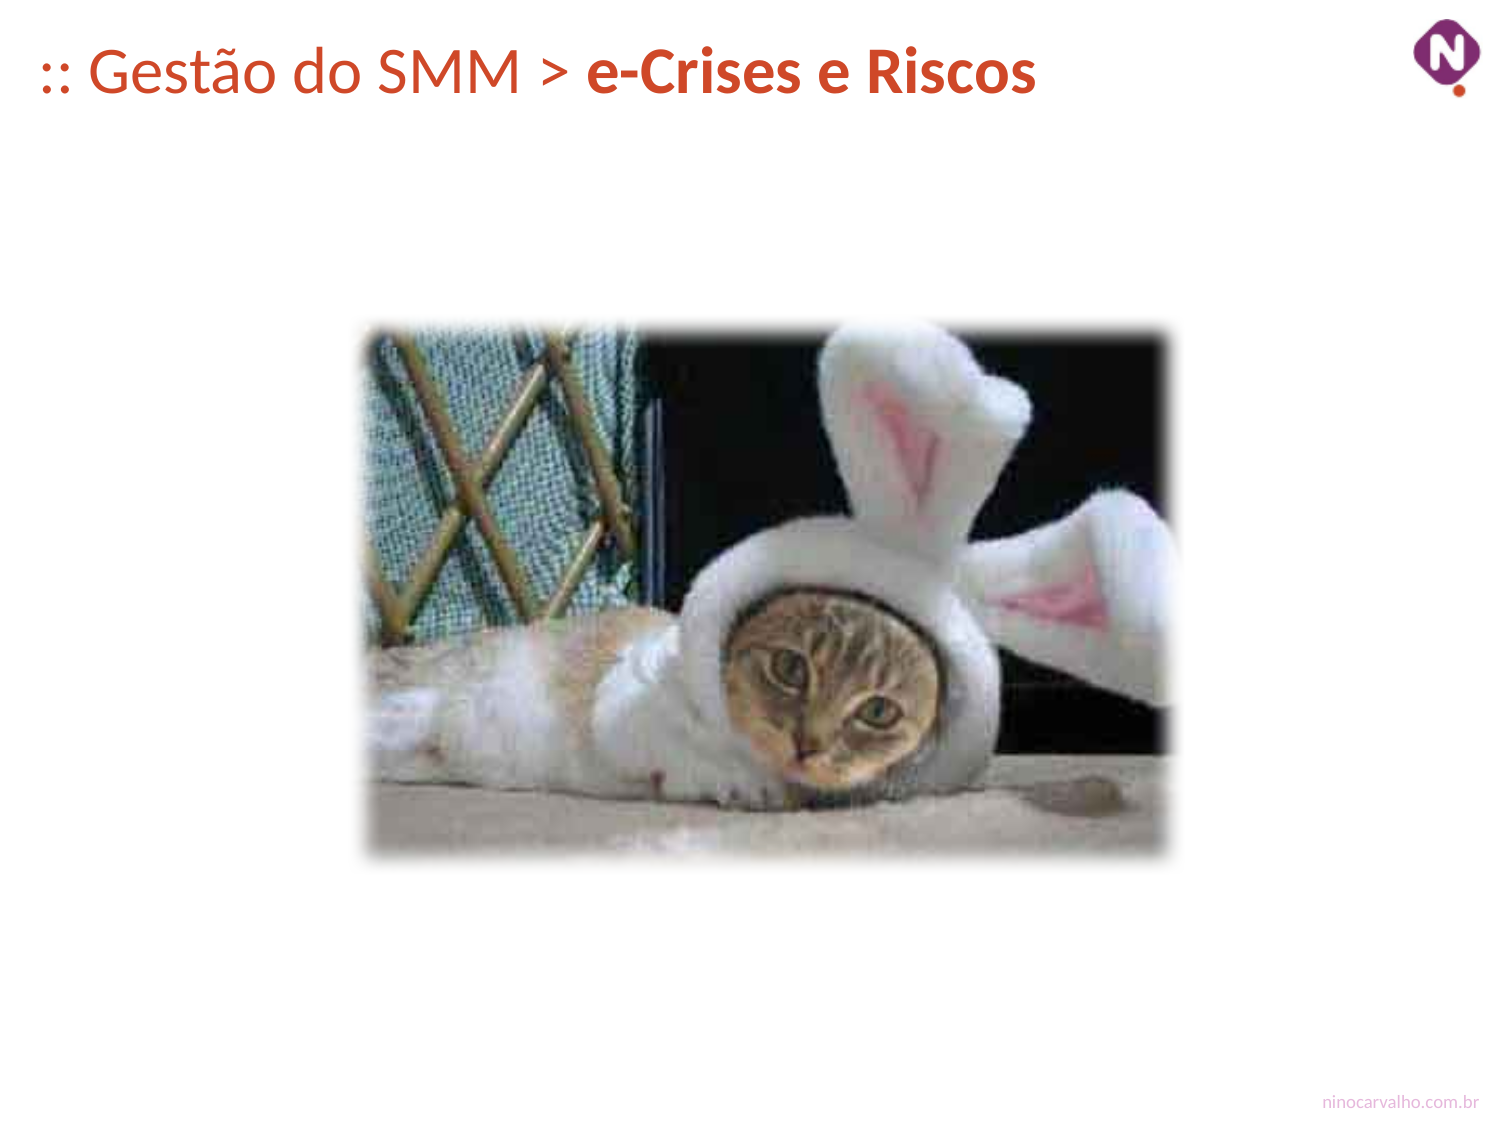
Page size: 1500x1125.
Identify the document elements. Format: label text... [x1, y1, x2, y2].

picture [1413, 19, 1483, 99]
picture [348, 314, 1186, 876]
title :: Gestão do SMM > e-Crises e Riscos [23, 19, 1388, 102]
